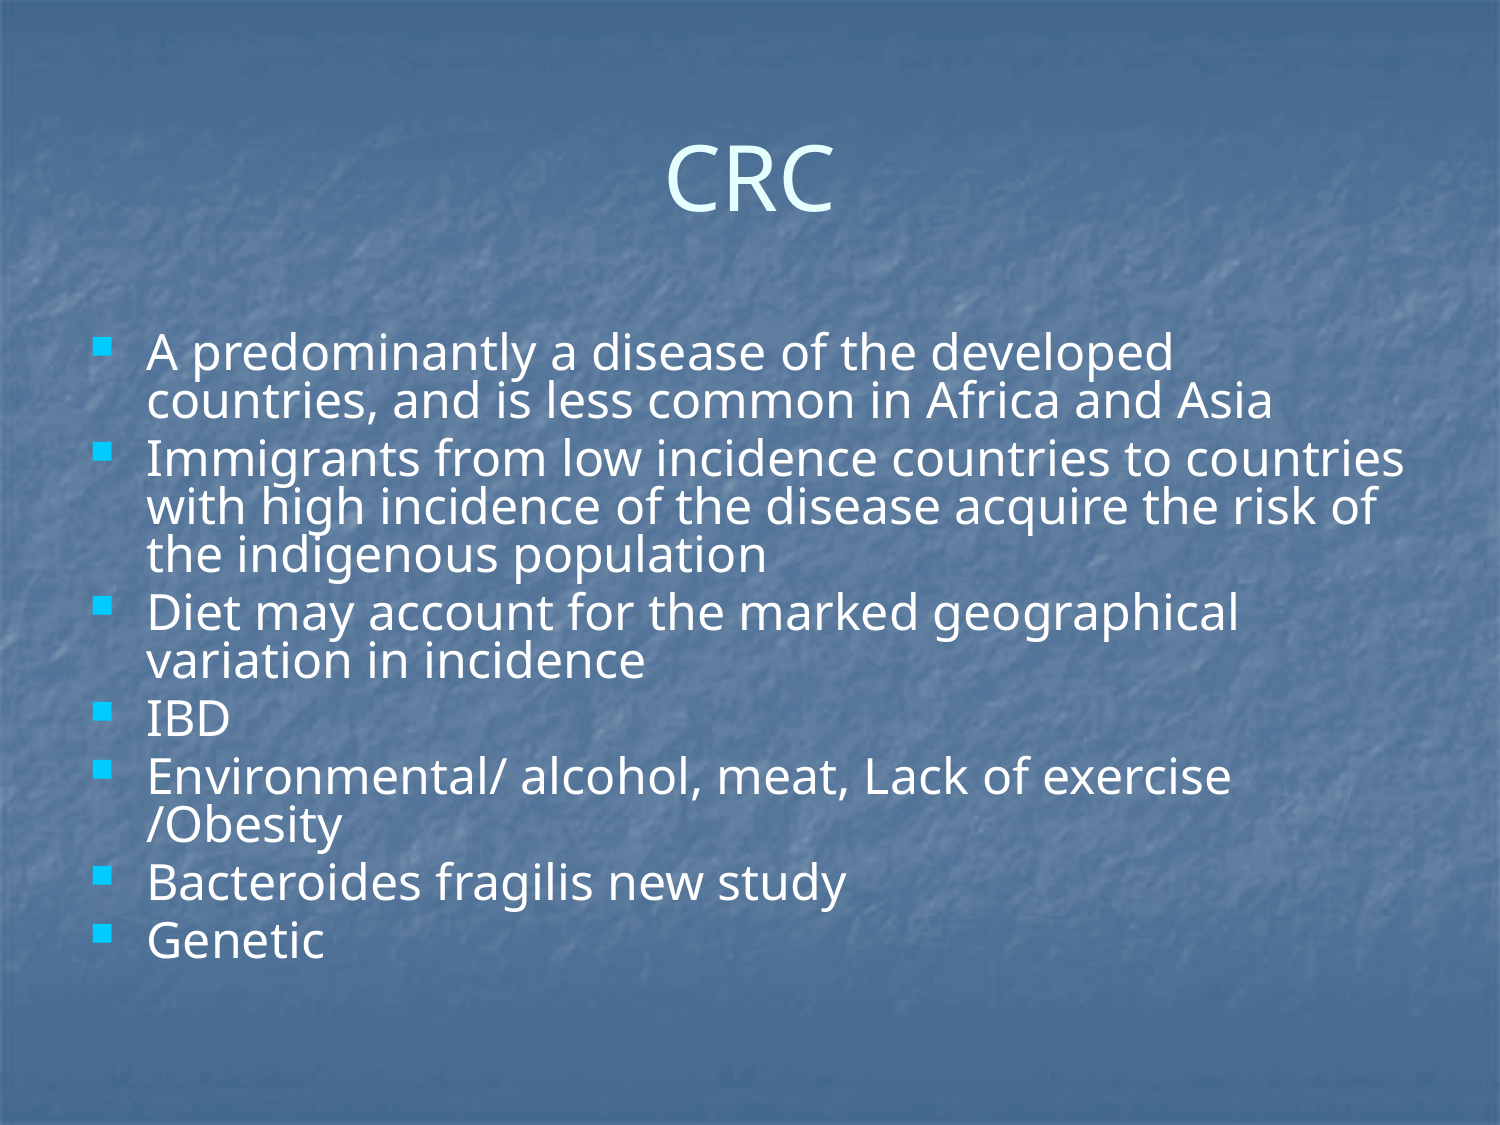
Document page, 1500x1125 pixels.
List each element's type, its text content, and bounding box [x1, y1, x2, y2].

title CRC [74, 62, 1426, 288]
list A predominantly a disease of the developed countries, and is less common in Africa and Asia Immigrants from low incidence countries to countries with high incidence of the disease acquire the risk of the indigenous population Diet may account for the marked geographical variation in incidence IBD Environmental/ alcohol, meat, Lack of exercise /Obesity Bacteroides fragilis new study Genetic [74, 324, 1426, 1001]
